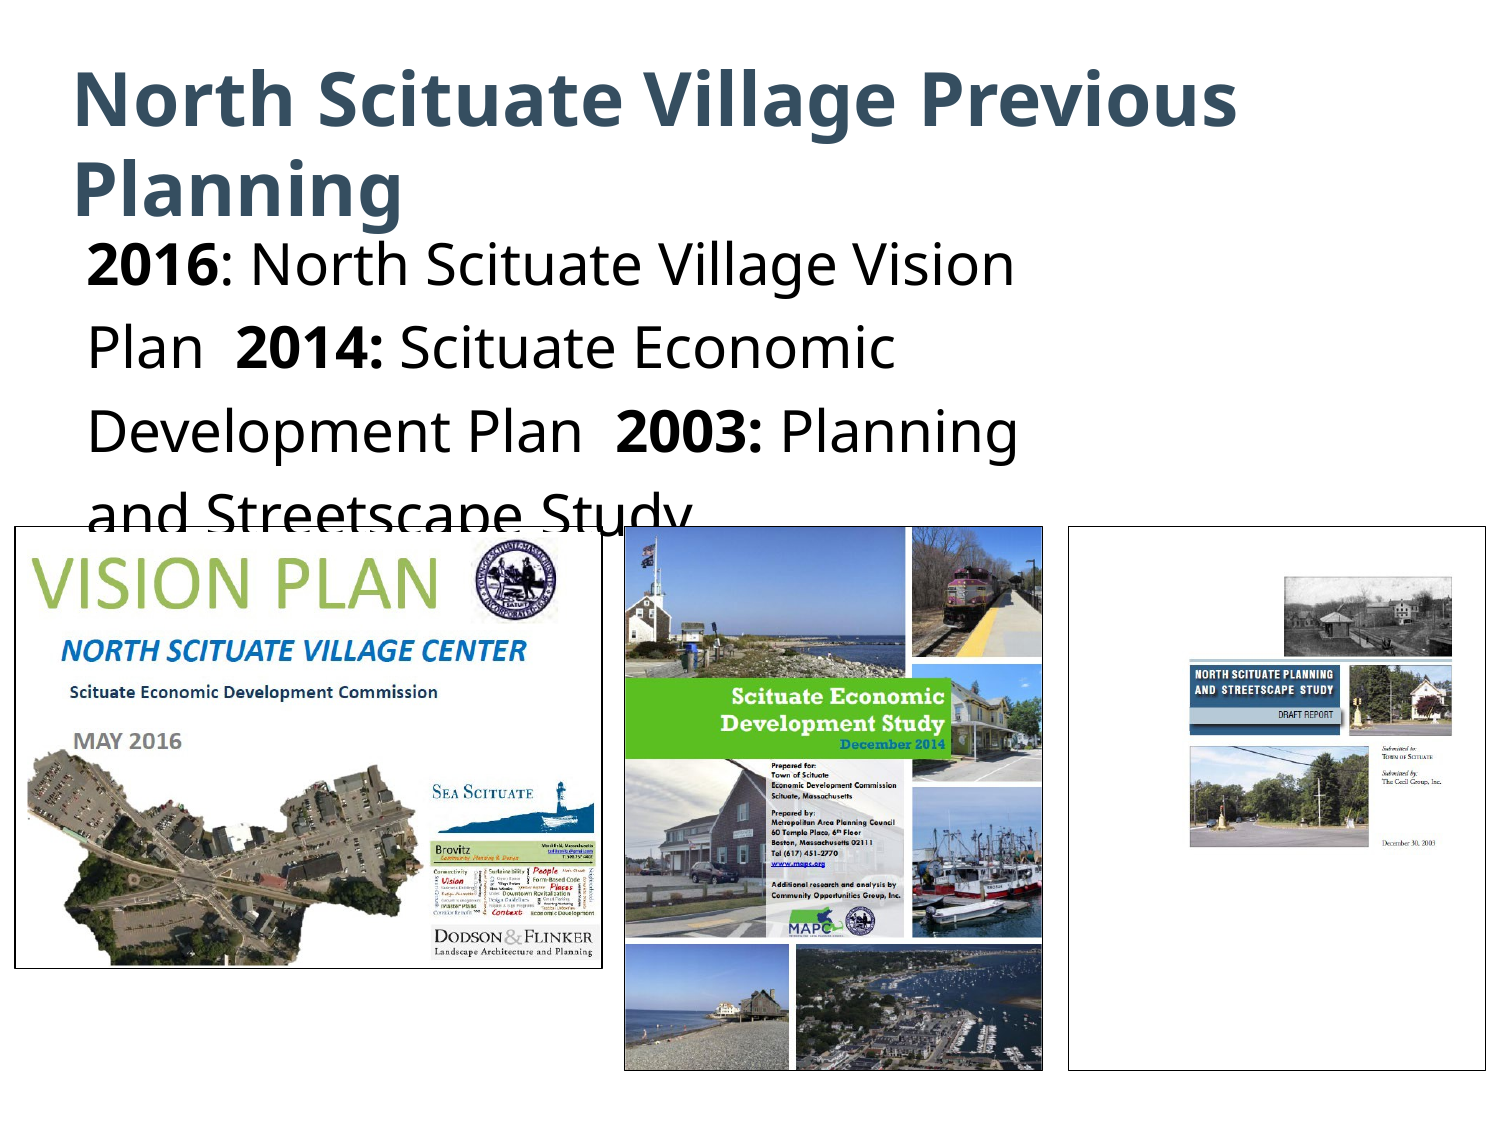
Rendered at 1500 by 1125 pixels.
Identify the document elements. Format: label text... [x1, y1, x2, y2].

text_box [1068, 526, 1486, 1071]
title North Scituate Village Previous Planning [69, 49, 1344, 240]
text_box [15, 526, 602, 969]
text_box 2016: North Scituate Village Vision Plan 2014: Scituate Economic Development Plan 2003: Planning and Streetscape Study [84, 240, 1082, 549]
text_box [624, 526, 1043, 1071]
